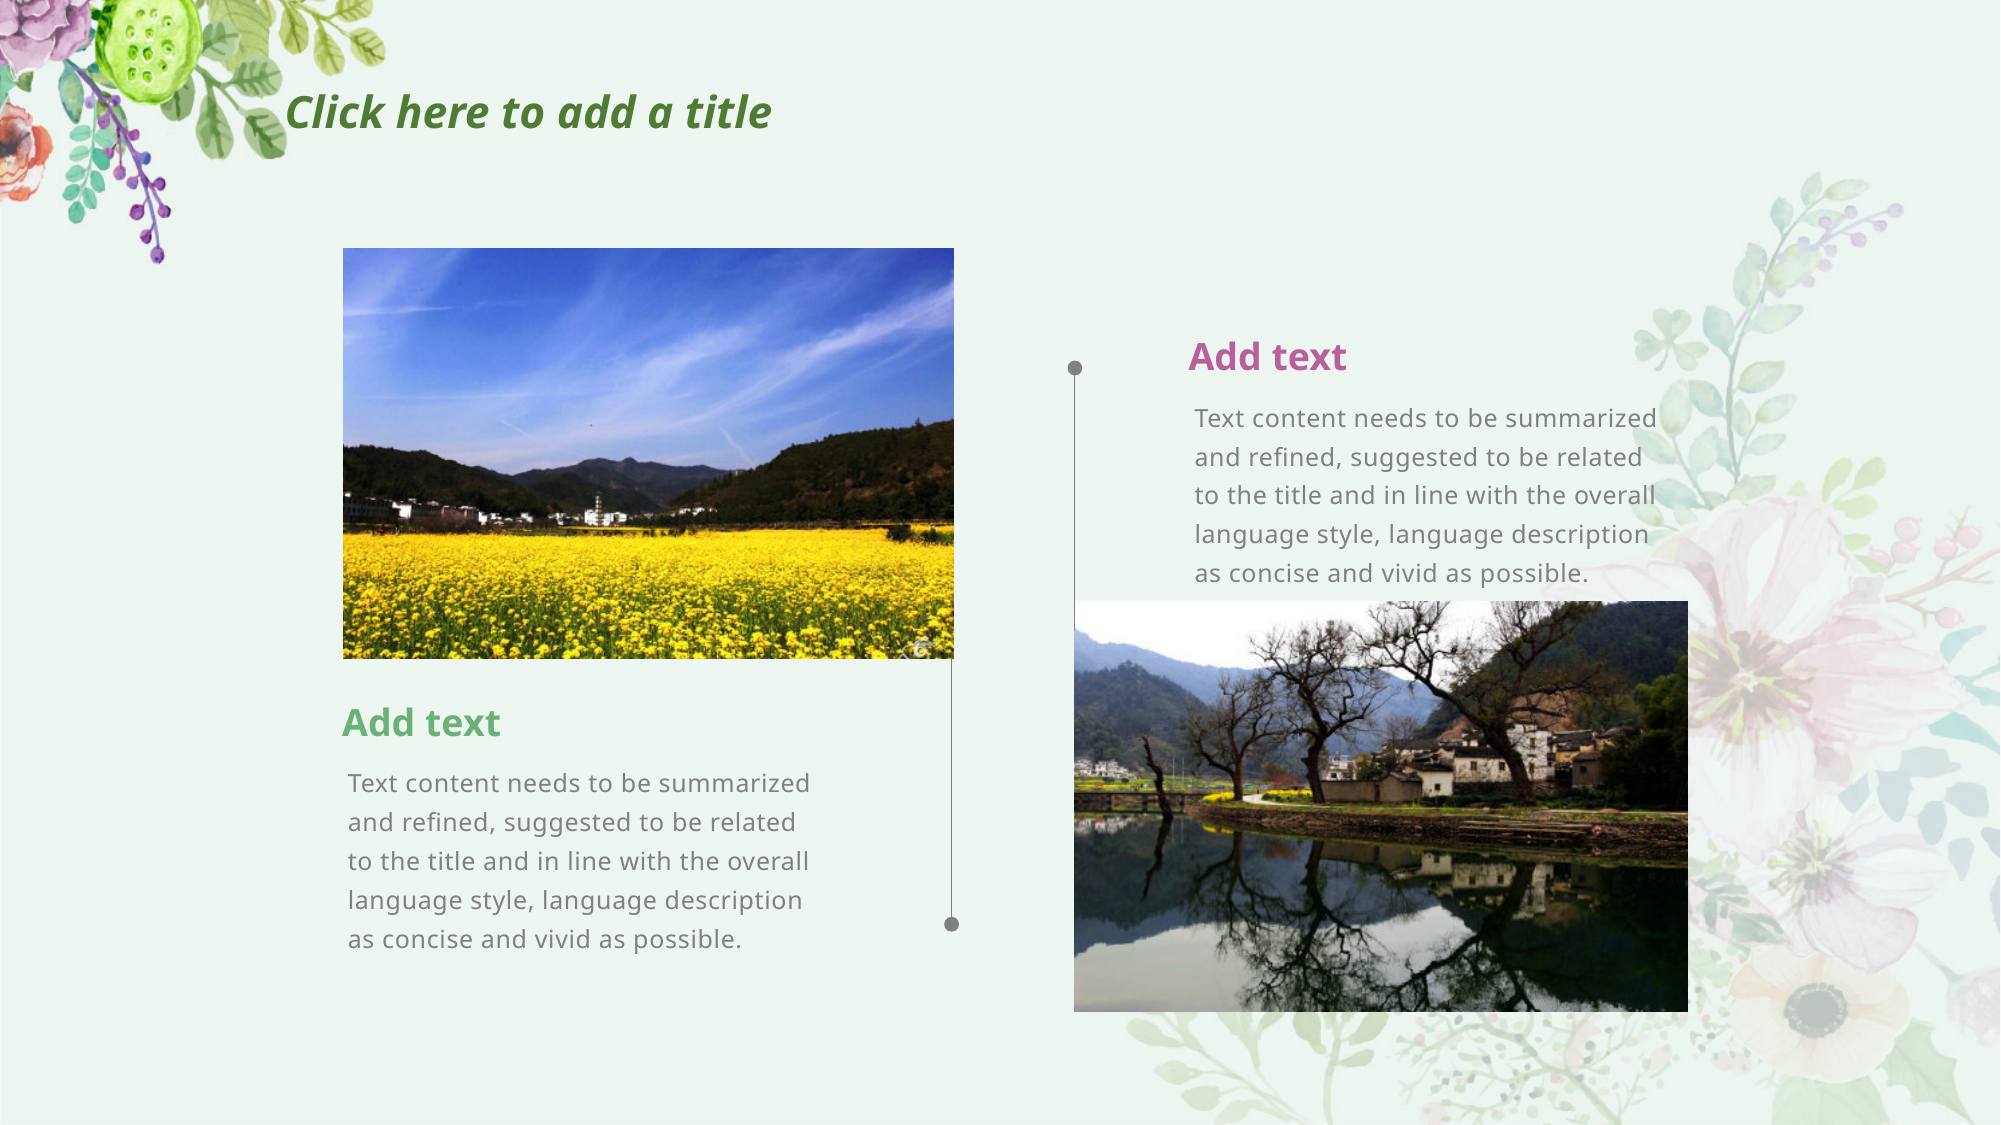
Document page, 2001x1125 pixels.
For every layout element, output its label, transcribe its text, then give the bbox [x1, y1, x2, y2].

text_box Text content needs to be summarized and refined, suggested to be related to the title and in line with the overall language style, language description as concise and vivid as possible. [333, 751, 842, 961]
text_box Add text [313, 686, 530, 756]
picture [0, 0, 2001, 1125]
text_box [1068, 361, 1082, 631]
text_box Add text [1160, 320, 1376, 391]
text_box Text content needs to be summarized and refined, suggested to be related to the title and in line with the overall language style, language description as concise and vivid as possible. [1179, 385, 1688, 596]
title Click here to add a title [269, 82, 1995, 146]
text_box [945, 658, 958, 931]
